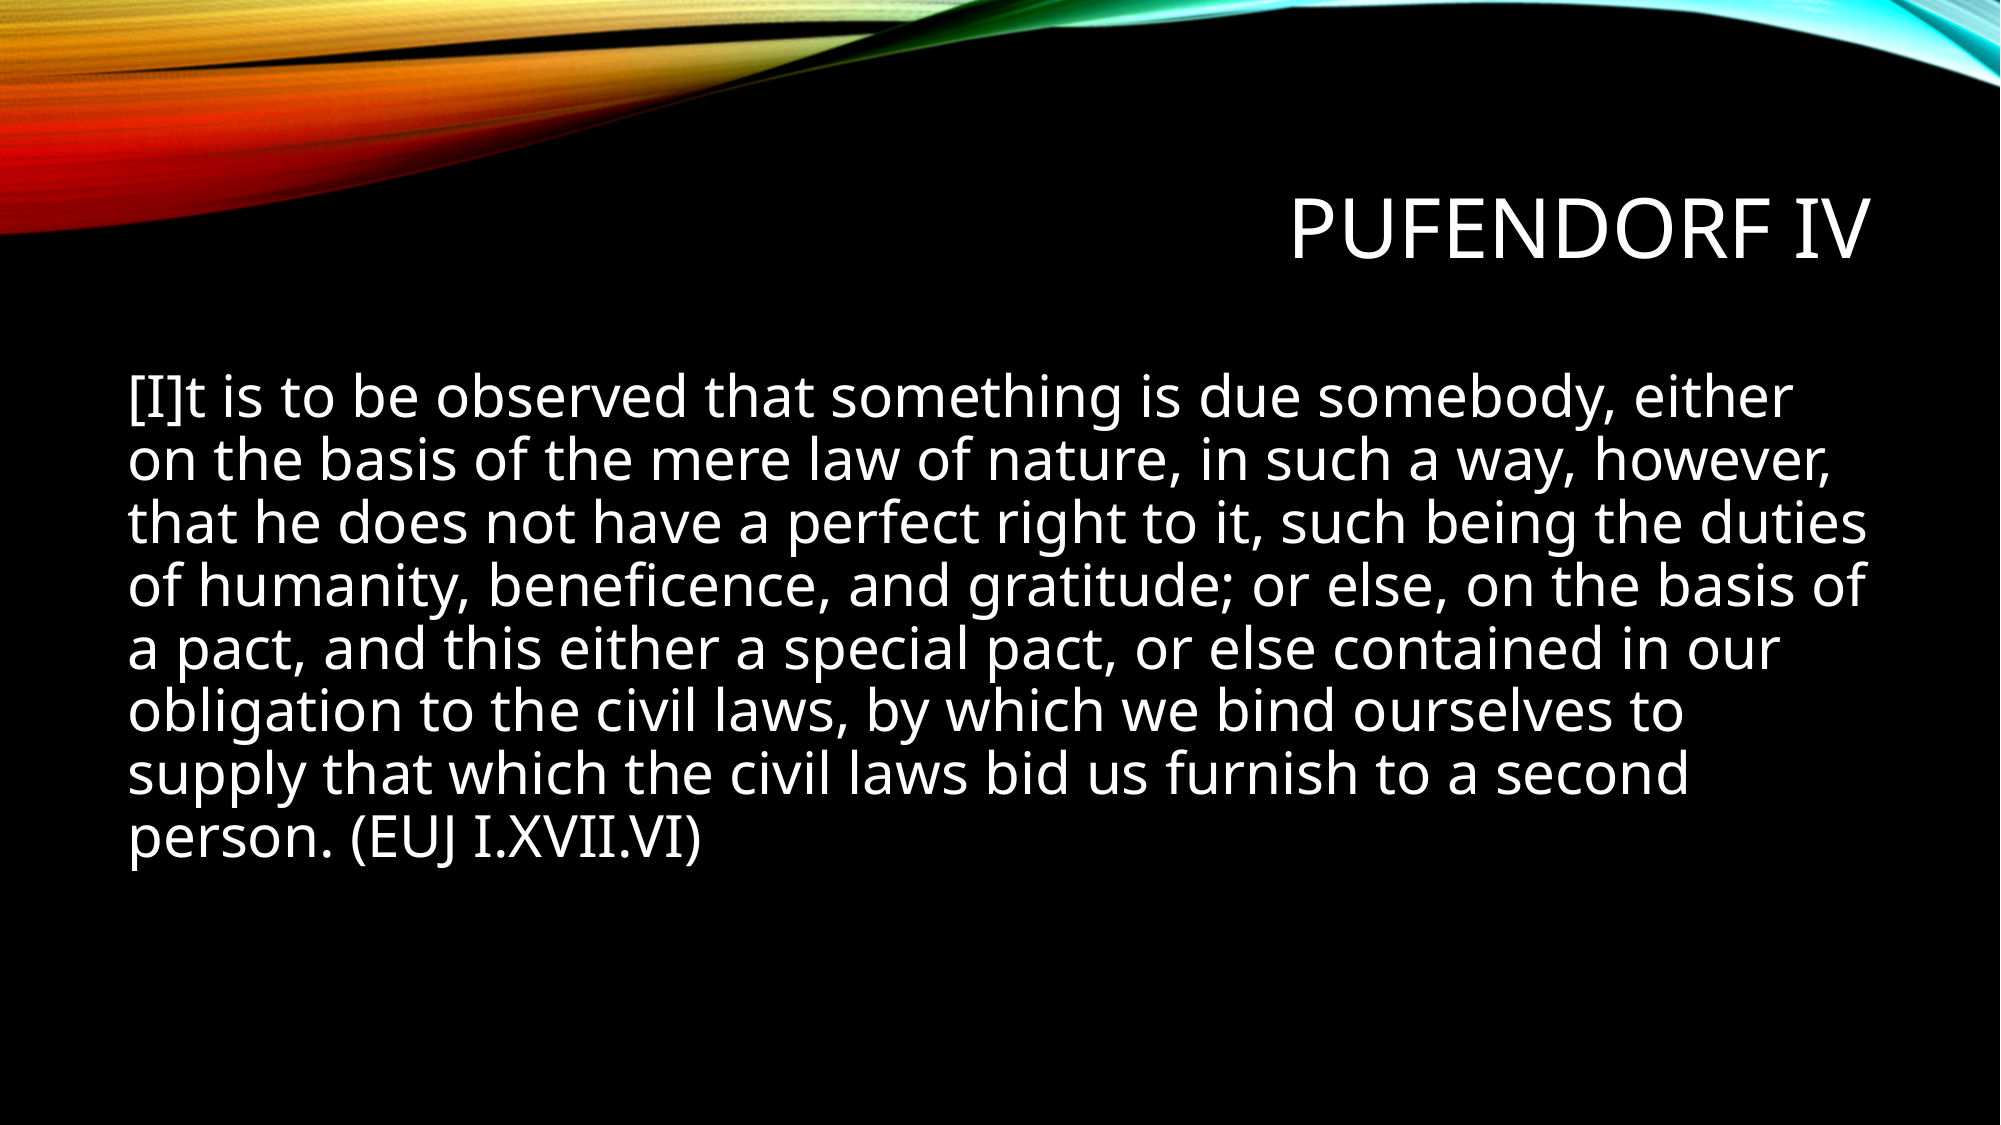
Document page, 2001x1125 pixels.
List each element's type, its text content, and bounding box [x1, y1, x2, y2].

title Pufendorf iv [474, 125, 1888, 338]
list [I]t is to be observed that something is due somebody, either on the basis of the mere law of nature, in such a way, however, that he does not have a perfect right to it, such being the duties of humanity, beneficence, and gratitude; or else, on the basis of a pact, and this either a special pact, or else contained in our obligation to the civil laws, by which we bind ourselves to supply that which the civil laws bid us furnish to a second person. (EUJ I.XVII.VI) [112, 360, 1888, 1021]
picture [0, 0, 2000, 237]
